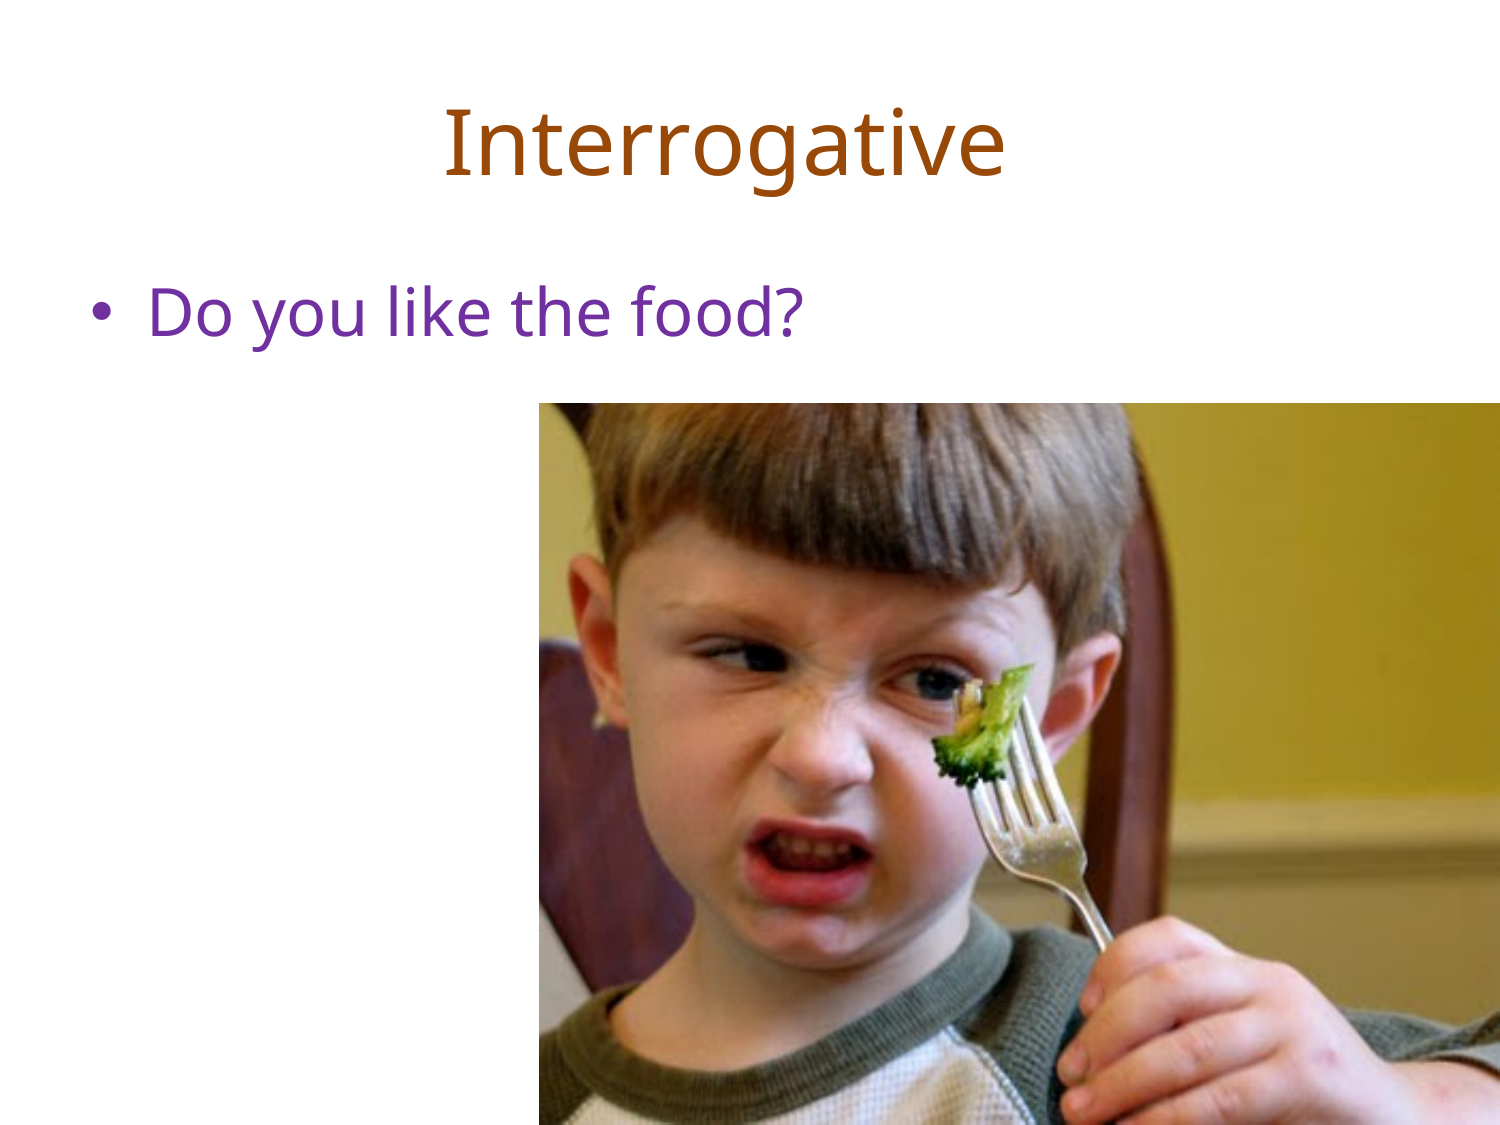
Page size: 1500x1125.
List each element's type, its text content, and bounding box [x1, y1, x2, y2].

list Do you like the food? [75, 262, 1425, 1005]
picture [538, 402, 1500, 1125]
title Interrogative [75, 45, 1425, 233]
